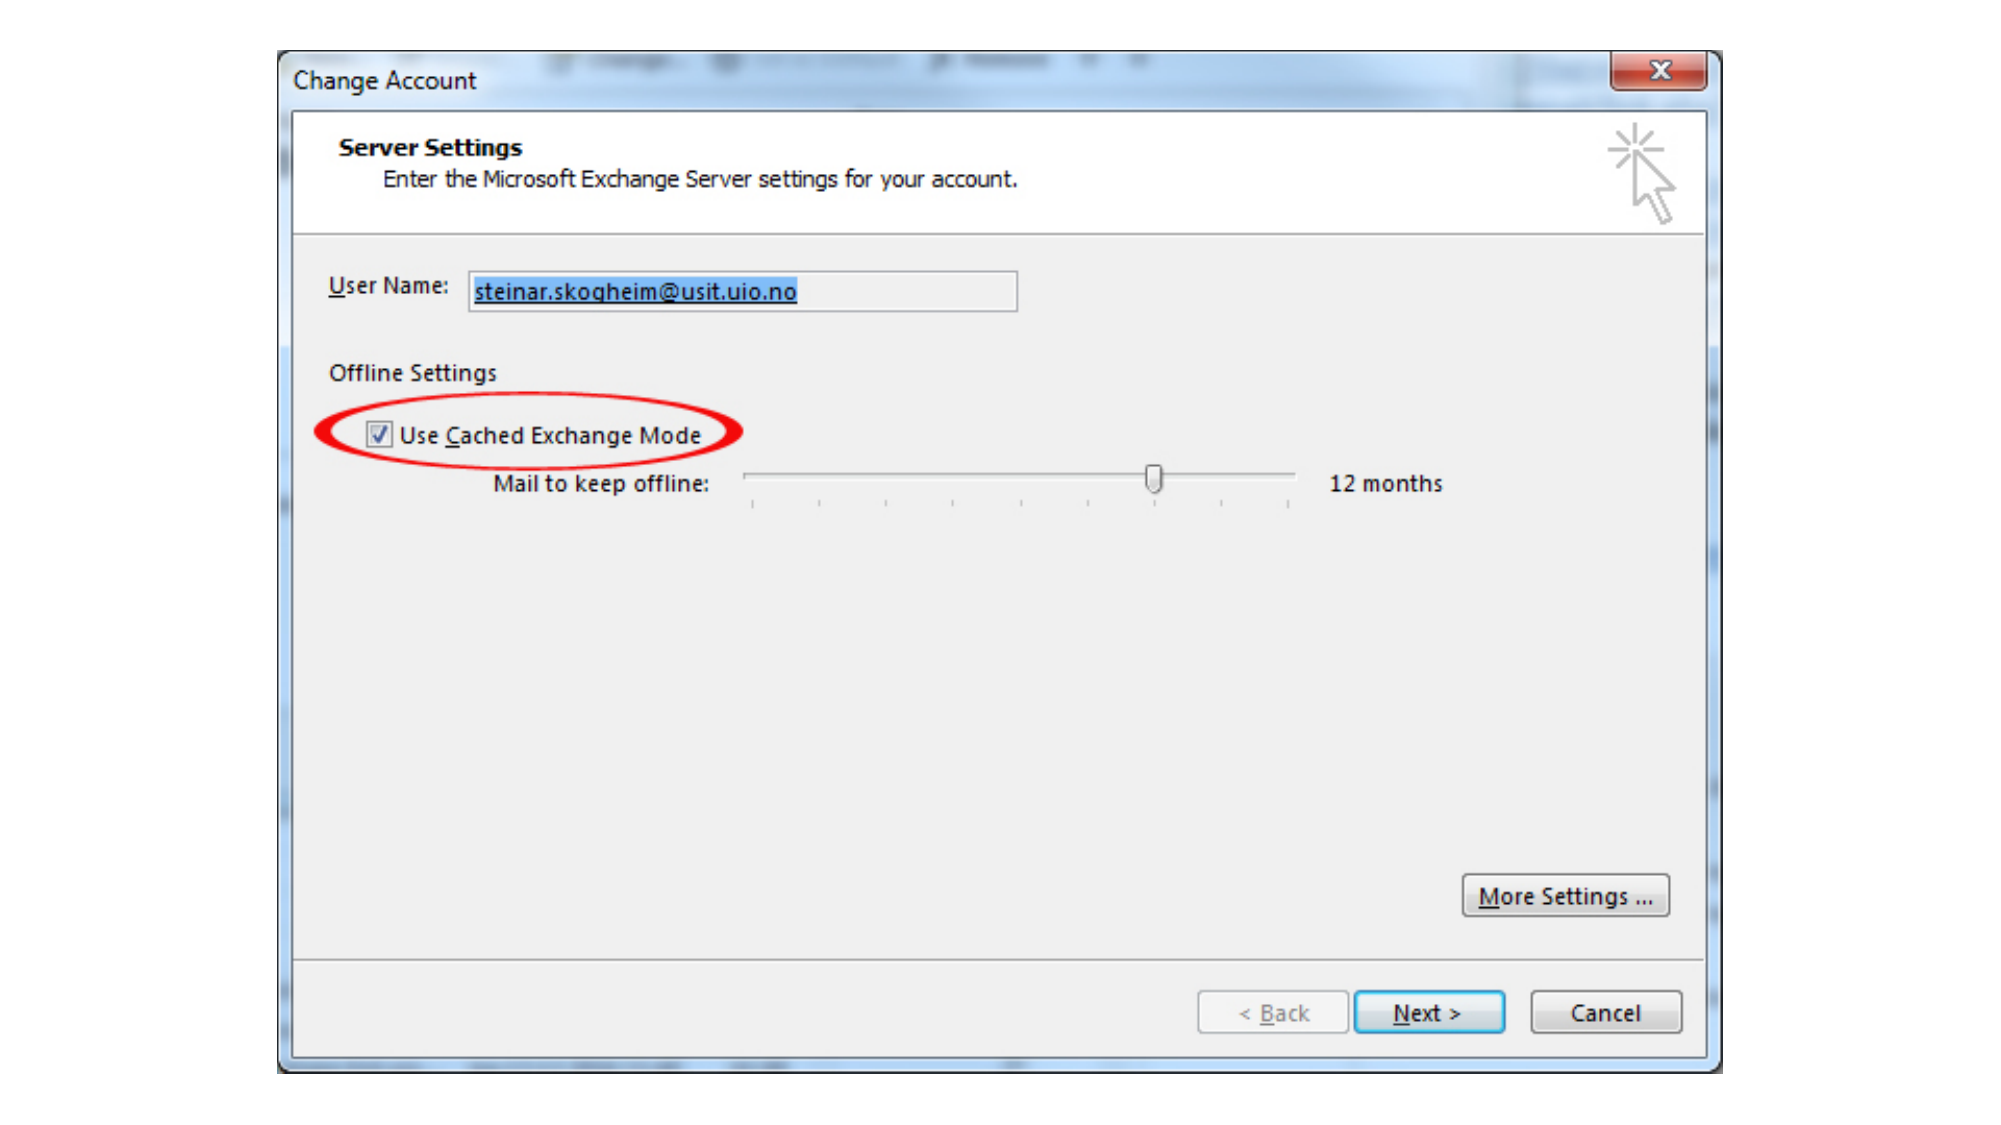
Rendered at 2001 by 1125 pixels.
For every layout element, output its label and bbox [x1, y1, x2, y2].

picture [276, 50, 1724, 1075]
